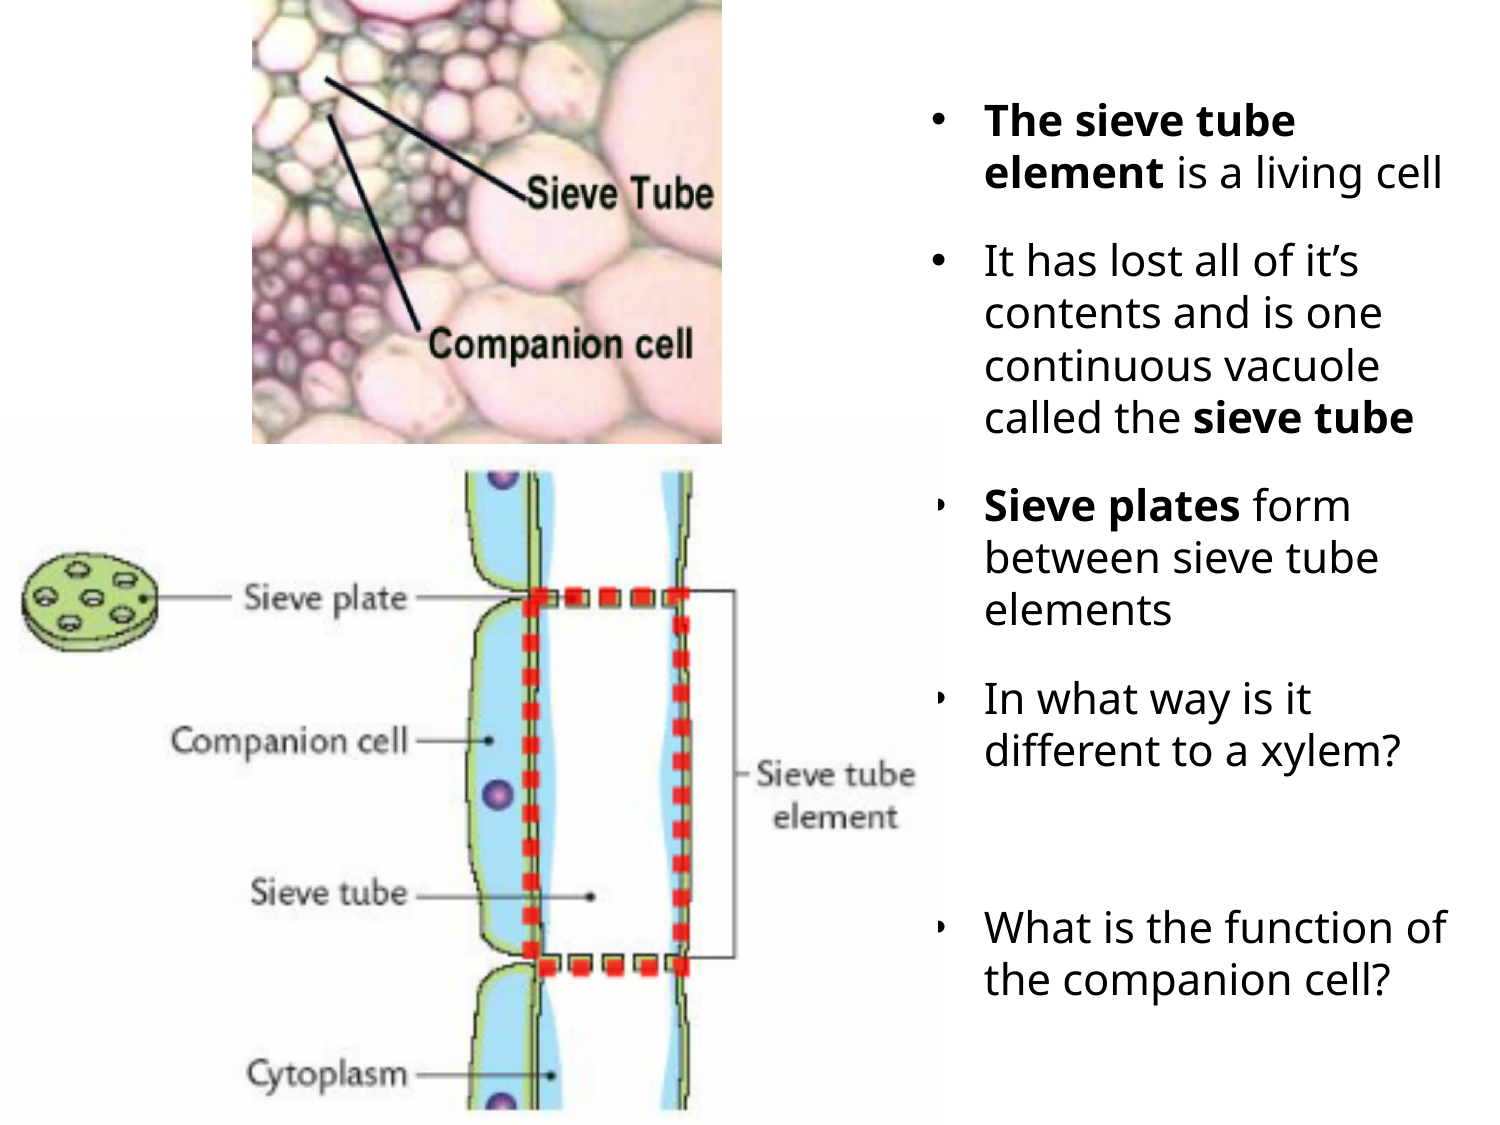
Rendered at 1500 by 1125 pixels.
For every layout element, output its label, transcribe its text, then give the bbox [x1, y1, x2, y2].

picture [0, 0, 938, 1125]
list The sieve tube element is a living cell It has lost all of it’s contents and is one continuous vacuole called the sieve tube Sieve plates form between sieve tube elements In what way is it different to a xylem? What is the function of the companion cell? [916, 85, 1479, 1028]
